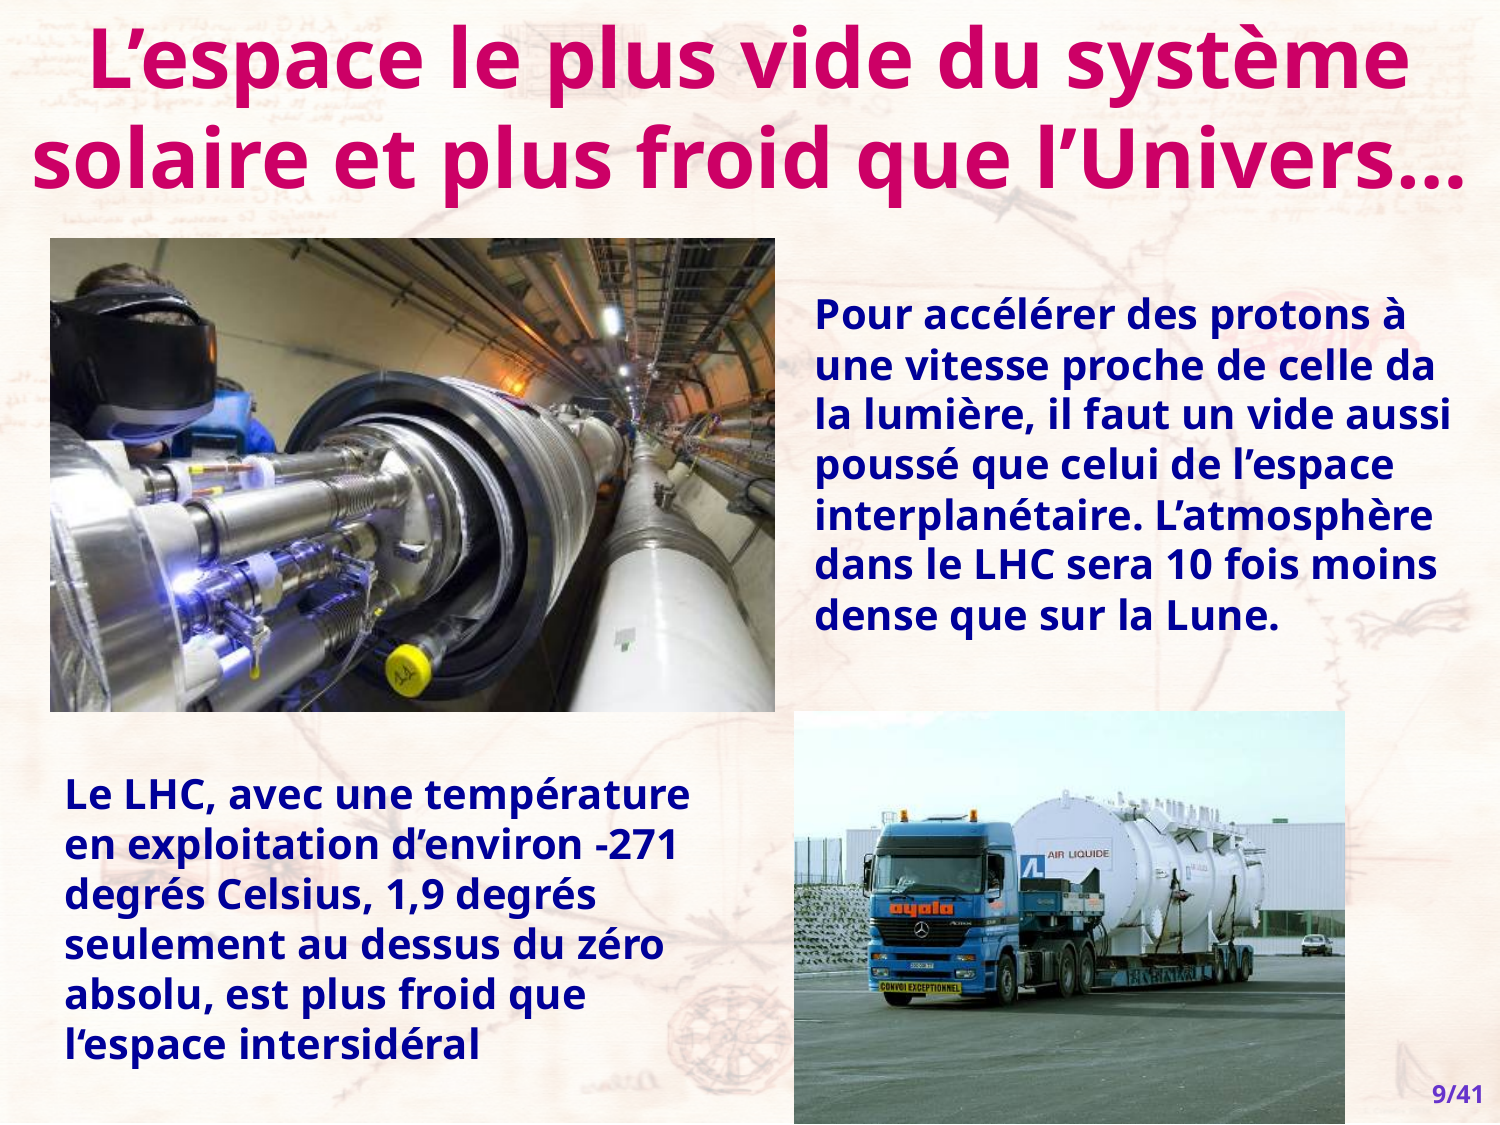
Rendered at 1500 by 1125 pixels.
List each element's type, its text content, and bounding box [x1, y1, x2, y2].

text_box Pour accélérer des protons à une vitesse proche de celle da la lumière, il faut un vide aussi poussé que celui de l’espace interplanétaire. L’atmosphère dans le LHC sera 10 fois moins dense que sur la Lune. [800, 280, 1493, 646]
text_box Le LHC, avec une température en exploitation d’environ -271 degrés Celsius, 1,9 degrés seulement au dessus du zéro absolu, est plus froid que l‘espace intersidéral [50, 760, 741, 1076]
title L’espace le plus vide du système solaire et plus froid que l’Univers… [0, 0, 1500, 211]
picture [49, 238, 776, 712]
picture [794, 711, 1345, 1124]
slide_number 9/41 [1368, 1065, 1500, 1125]
